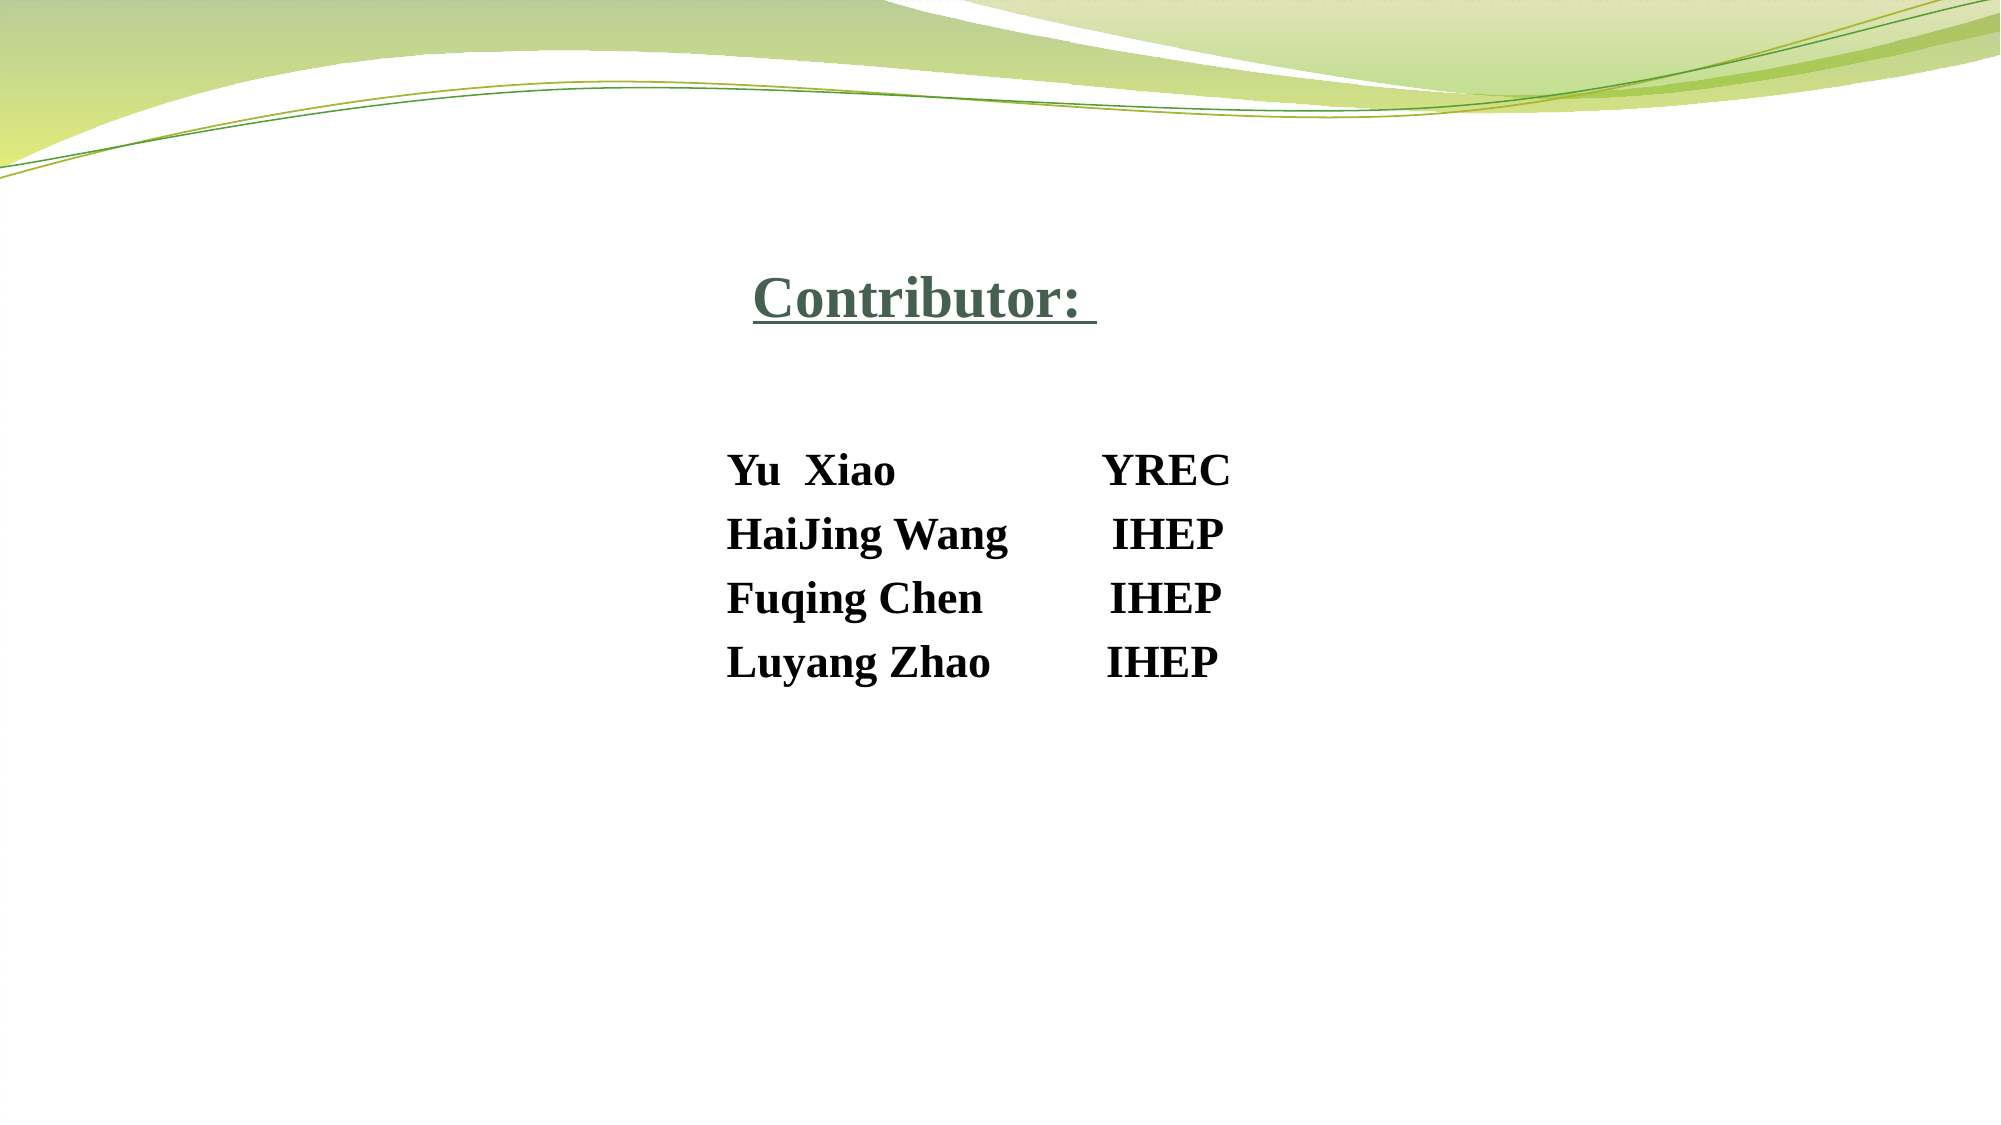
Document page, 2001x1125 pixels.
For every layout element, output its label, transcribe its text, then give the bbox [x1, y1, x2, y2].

text_box [44, 216, 1831, 1125]
text_box Yu Xiao YREC HaiJing Wang IHEP Fuqing Chen IHEP Luyang Zhao IHEP [665, 431, 1252, 749]
